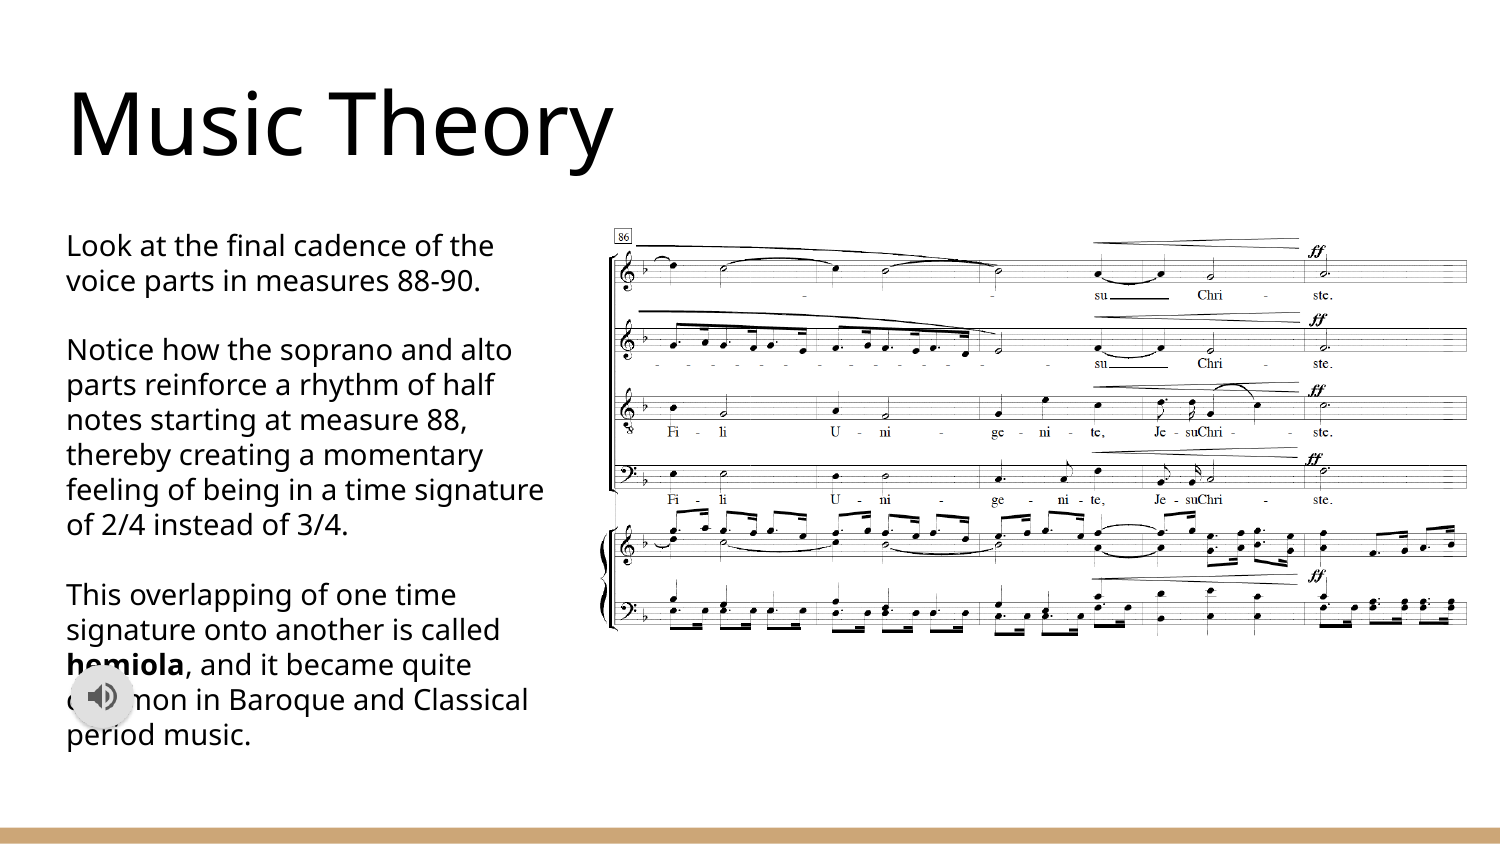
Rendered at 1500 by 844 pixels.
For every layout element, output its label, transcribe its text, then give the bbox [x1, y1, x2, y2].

picture [64, 658, 140, 734]
picture [594, 212, 1476, 636]
title Music Theory [51, 51, 1449, 189]
text_box Look at the final cadence of the voice parts in measures 88-90. Notice how the soprano and alto parts reinforce a rhythm of half notes starting at measure 88, thereby creating a momentary feeling of being in a time signature of 2/4 instead of 3/4. This overlapping of one time signature onto another is called hemiola, and it became quite common in Baroque and Classical period music. [51, 211, 570, 773]
